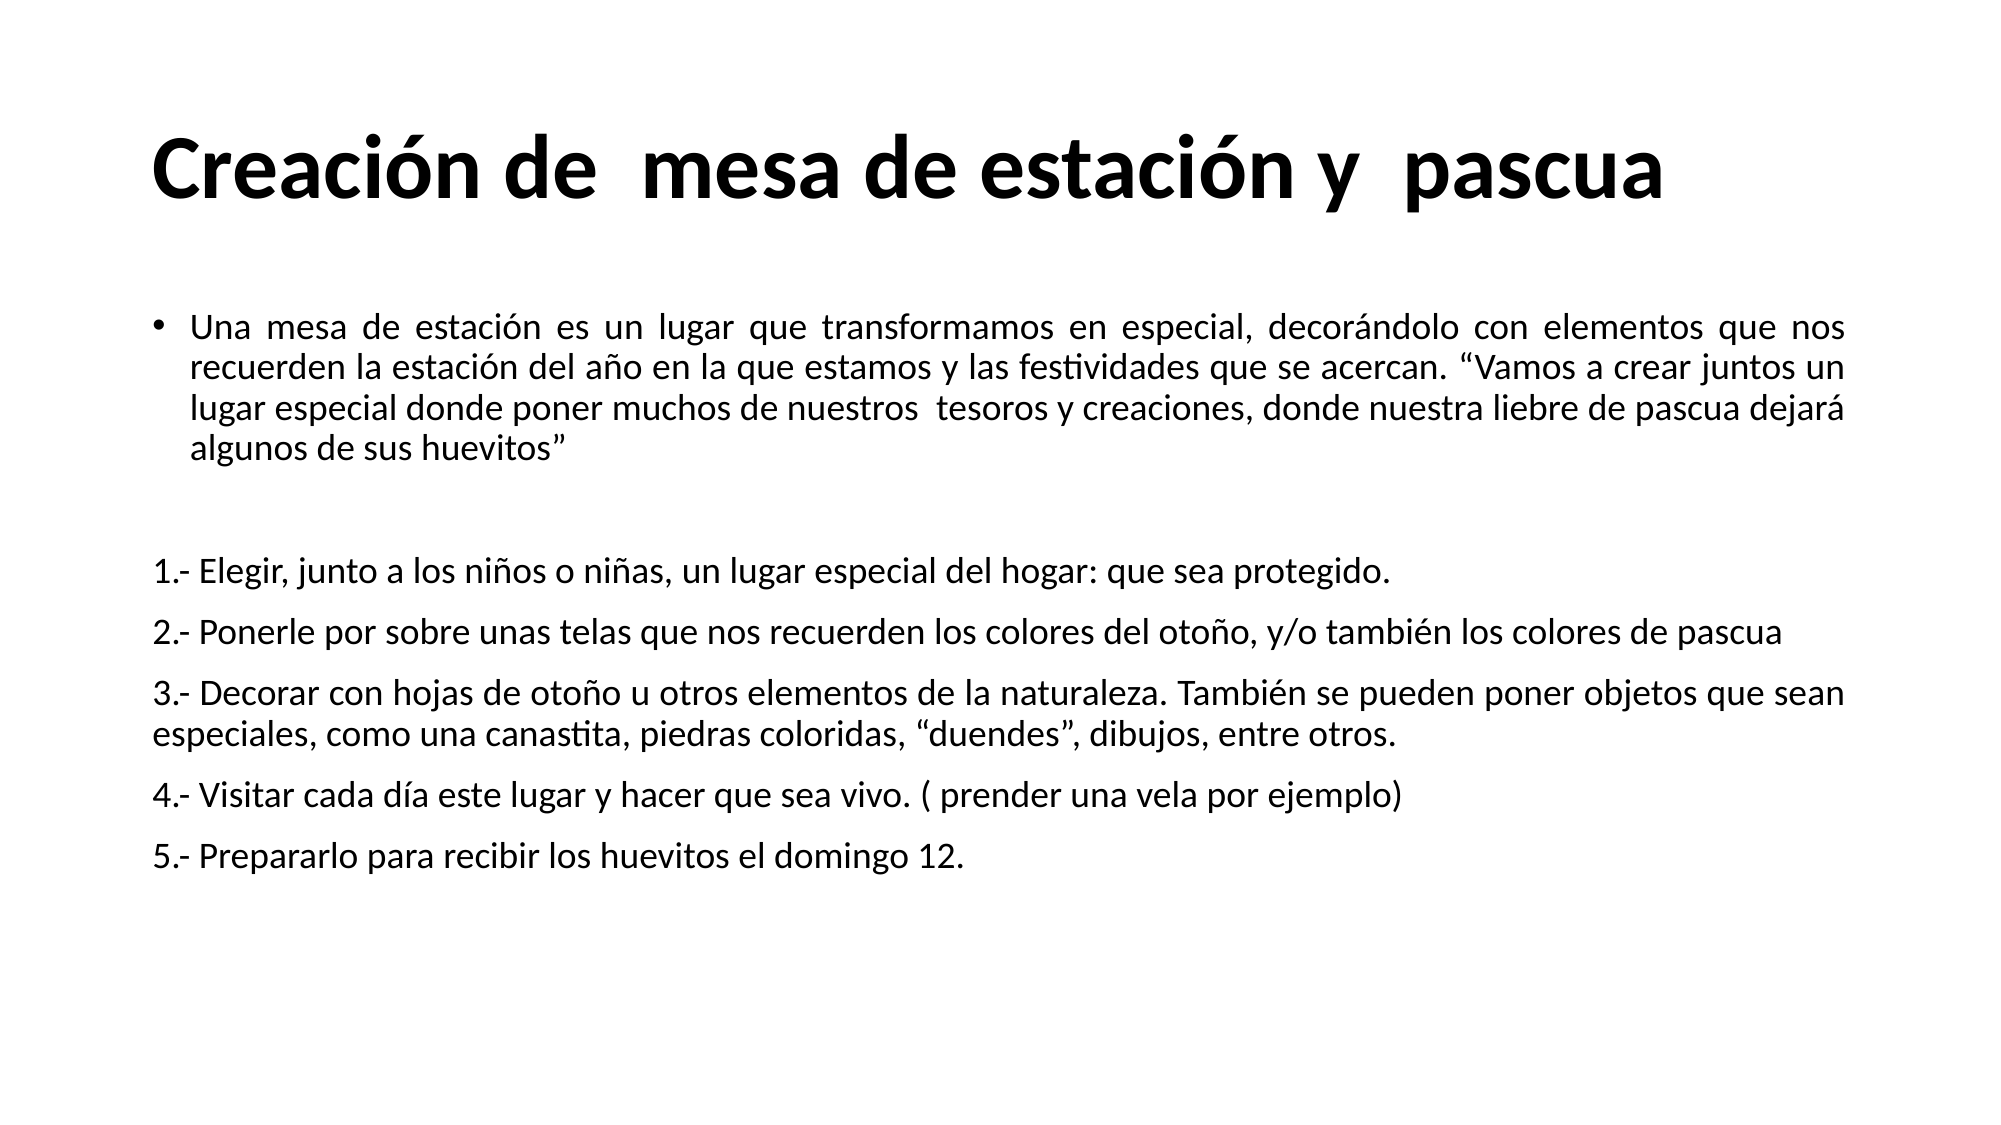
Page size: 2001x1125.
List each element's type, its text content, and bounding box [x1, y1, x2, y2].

title Creación de mesa de estación y pascua [137, 59, 1863, 278]
list Una mesa de estación es un lugar que transformamos en especial, decorándolo con elementos que nos recuerden la estación del año en la que estamos y las festividades que se acercan. “Vamos a crear juntos un lugar especial donde poner muchos de nuestros tesoros y creaciones, donde nuestra liebre de pascua dejará algunos de sus huevitos” 1.- Elegir, junto a los niños o niñas, un lugar especial del hogar: que sea protegido. 2.- Ponerle por sobre unas telas que nos recuerden los colores del otoño, y/o también los colores de pascua 3.- Decorar con hojas de otoño u otros elementos de la naturaleza. También se pueden poner objetos que sean especiales, como una canastita, piedras coloridas, “duendes”, dibujos, entre otros. 4.- Visitar cada día este lugar y hacer que sea vivo. ( prender una vela por ejemplo) 5.- Prepararlo para recibir los huevitos el domingo 12. [137, 299, 1863, 1014]
